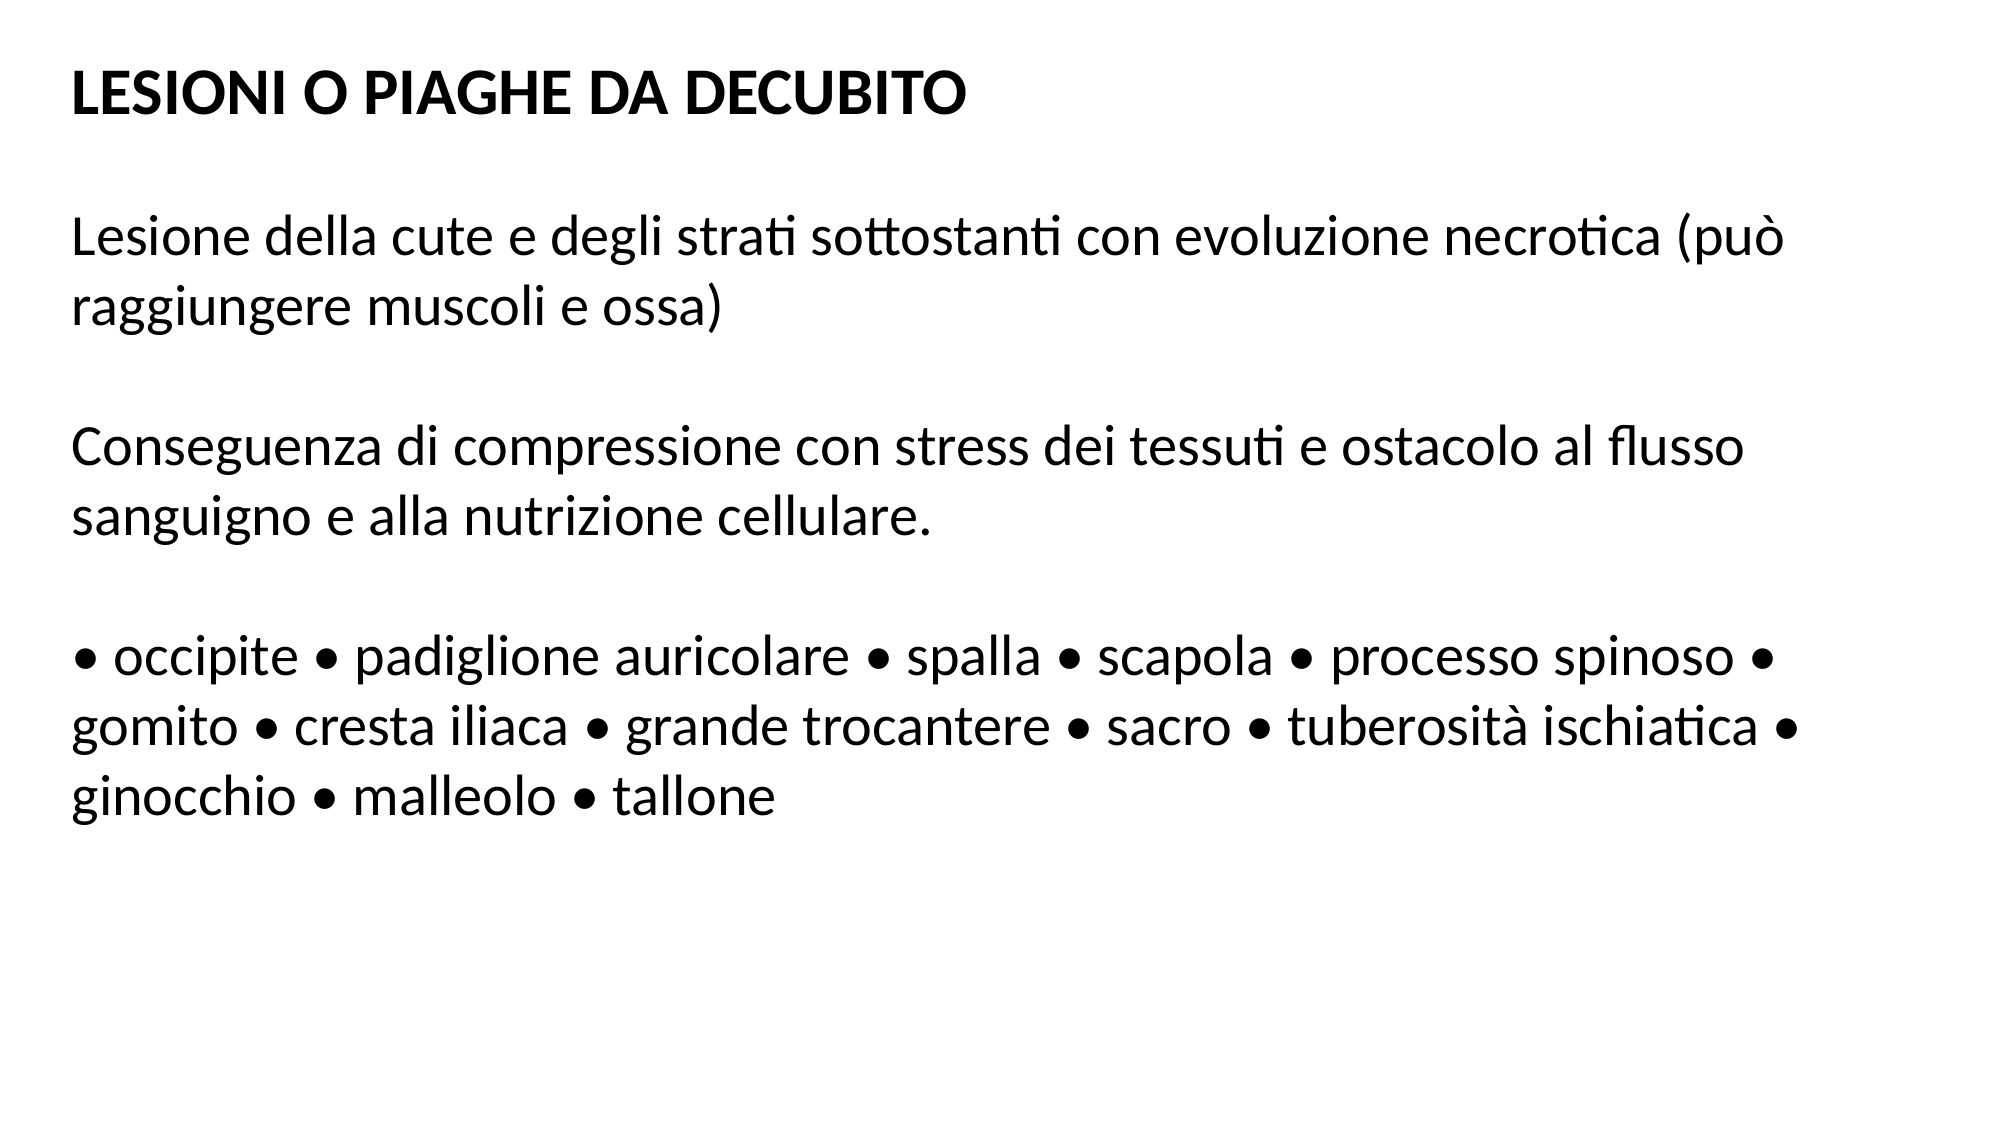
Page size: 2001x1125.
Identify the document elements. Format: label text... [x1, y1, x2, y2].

text_box LESIONI O PIAGHE DA DECUBITO Lesione della cute e degli strati sottostanti con evoluzione necrotica (può raggiungere muscoli e ossa) Conseguenza di compressione con stress dei tessuti e ostacolo al flusso sanguigno e alla nutrizione cellulare. • occipite • padiglione auricolare • spalla • scapola • processo spinoso • gomito • cresta iliaca • grande trocantere • sacro • tuberosità ischiatica • ginocchio • malleolo • tallone [56, 40, 1866, 835]
